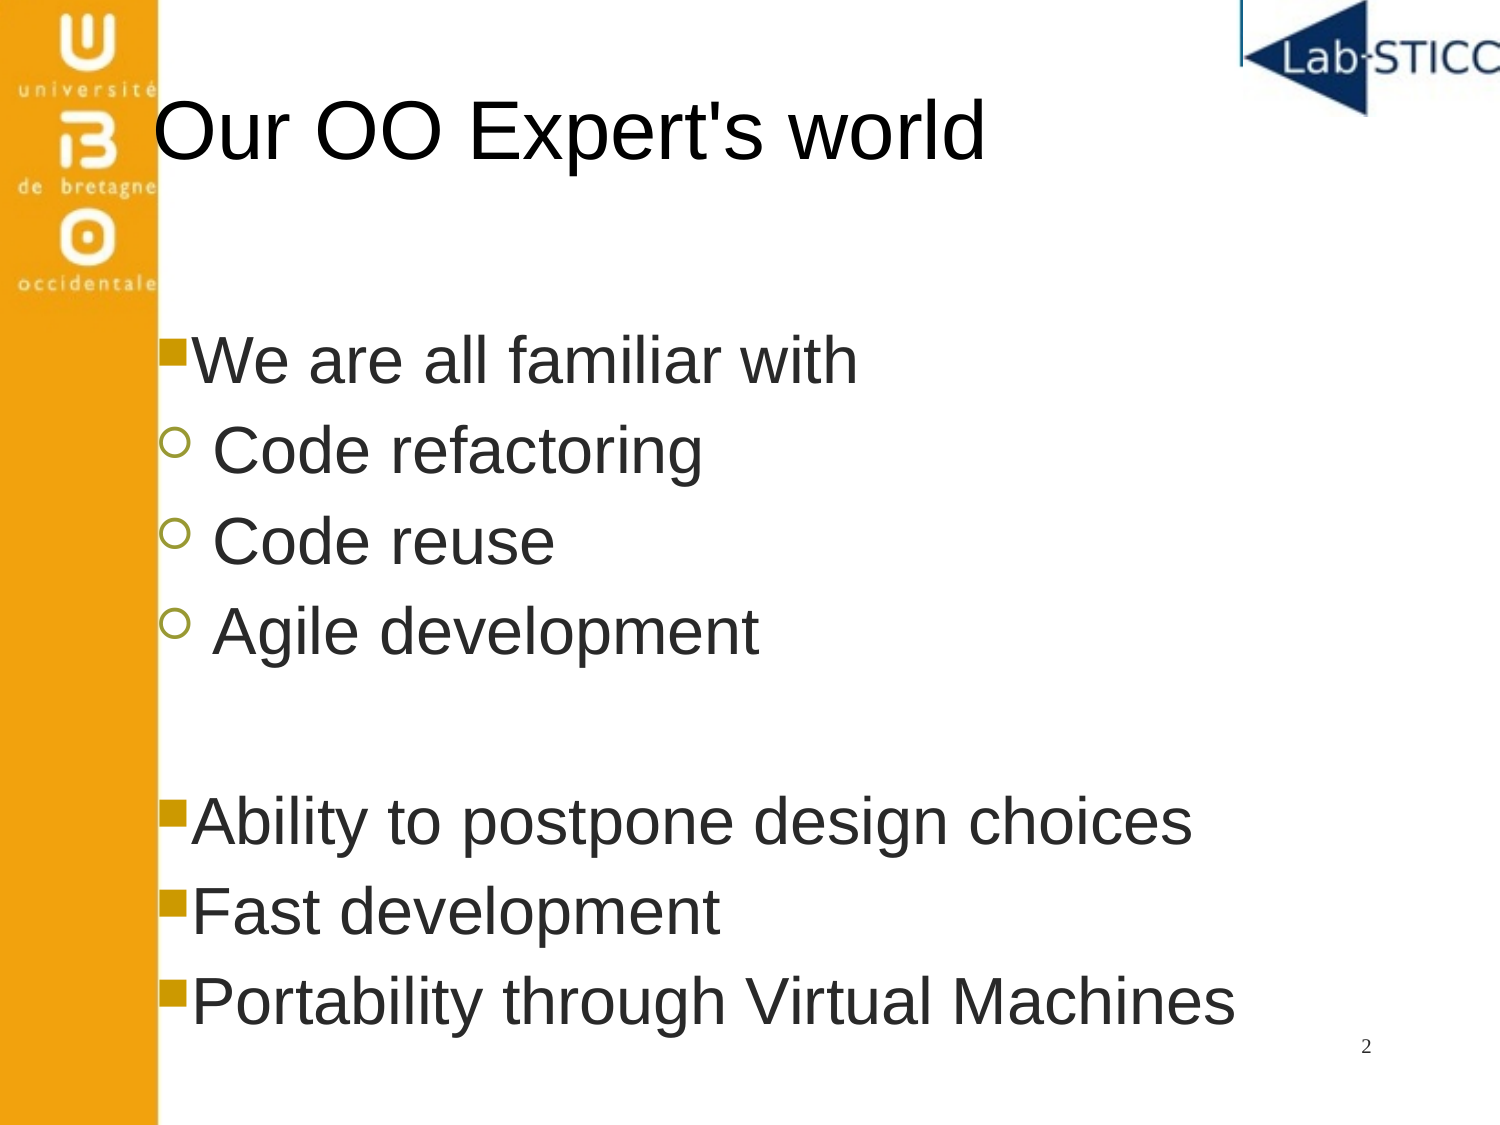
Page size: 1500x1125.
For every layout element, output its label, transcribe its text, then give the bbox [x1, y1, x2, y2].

list We are all familiar with Code refactoring Code reuse Agile development Ability to postpone design choices Fast development Portability through Virtual Machines [155, 324, 1413, 1001]
title Our OO Expert's world [152, 15, 1328, 249]
slide_number 2 [1074, 1024, 1387, 1100]
picture [0, 0, 1500, 1125]
